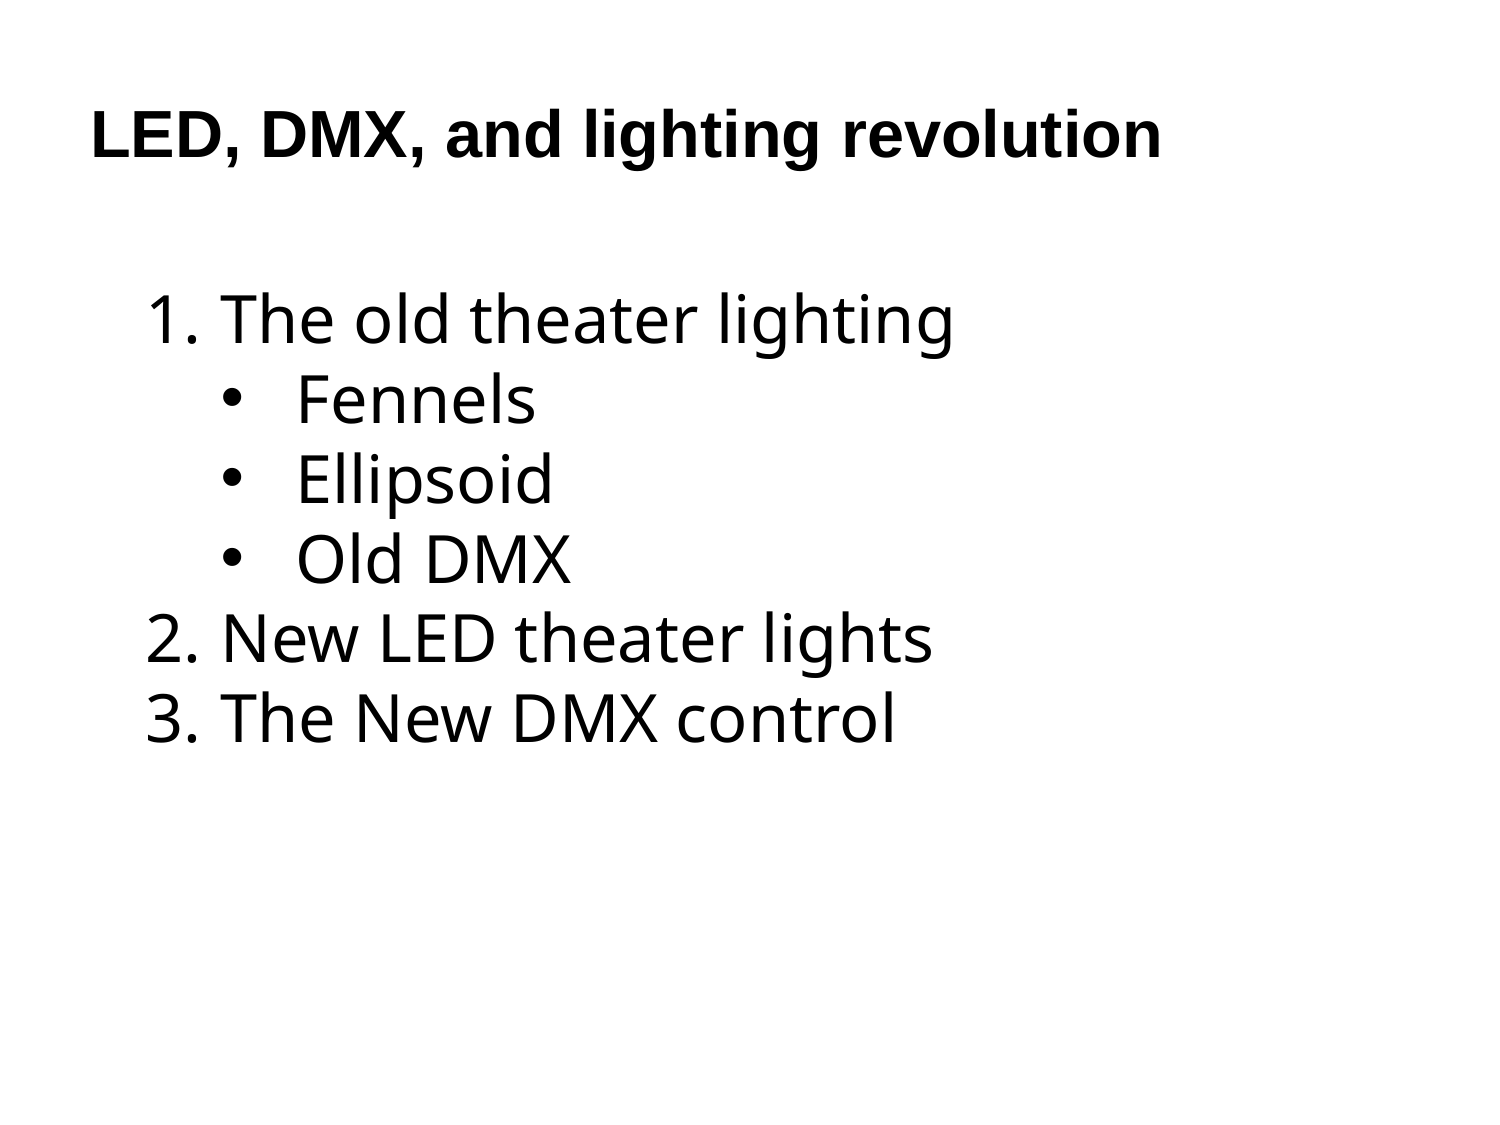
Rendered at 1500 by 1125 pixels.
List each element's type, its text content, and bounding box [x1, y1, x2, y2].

text_box LED, DMX, and lighting revolution [75, 71, 1401, 269]
text_box The old theater lighting Fennels Ellipsoid Old DMX New LED theater lights The New DMX control [130, 269, 1068, 824]
